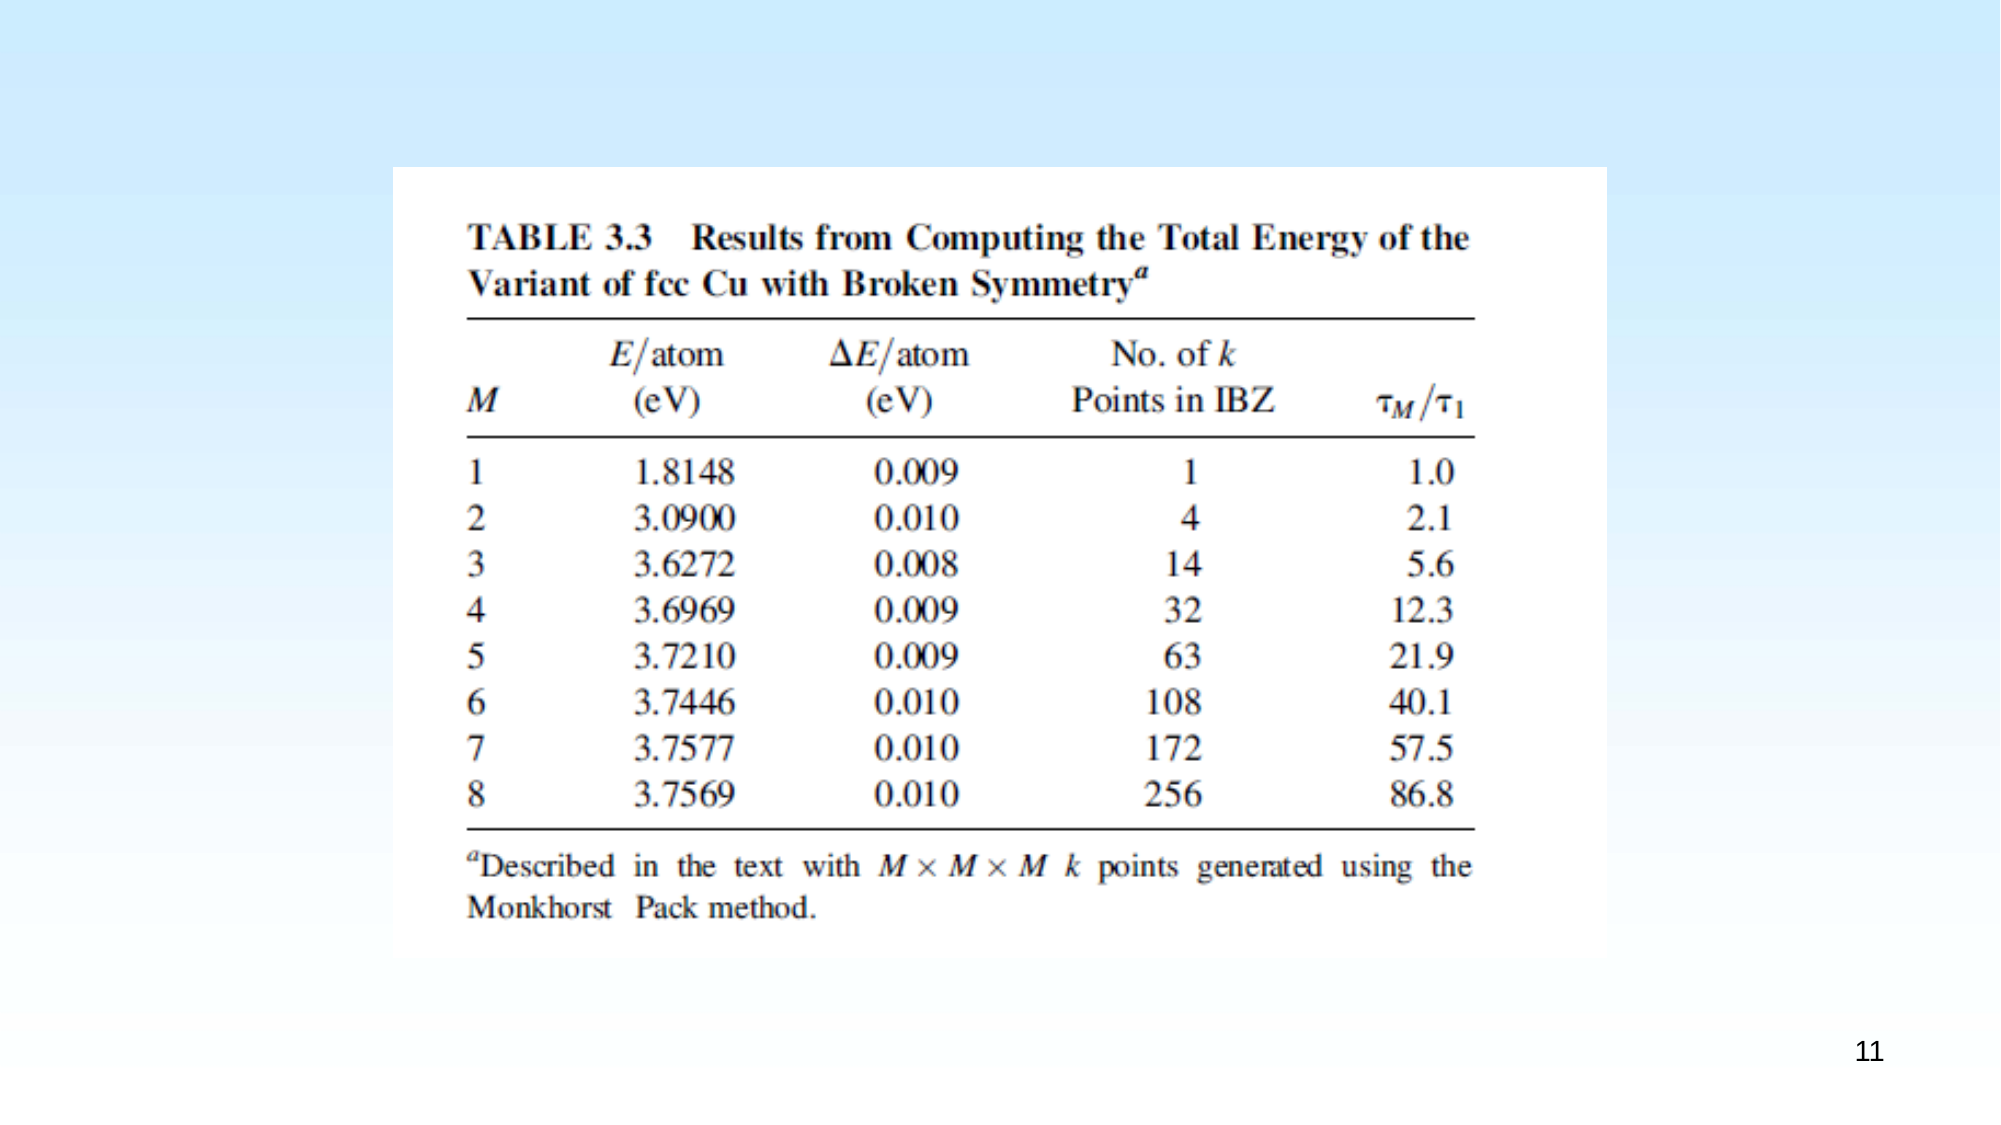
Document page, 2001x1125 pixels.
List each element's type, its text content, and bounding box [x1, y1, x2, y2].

picture [0, 0, 2001, 1125]
slide_number 11 [1433, 1024, 1900, 1103]
